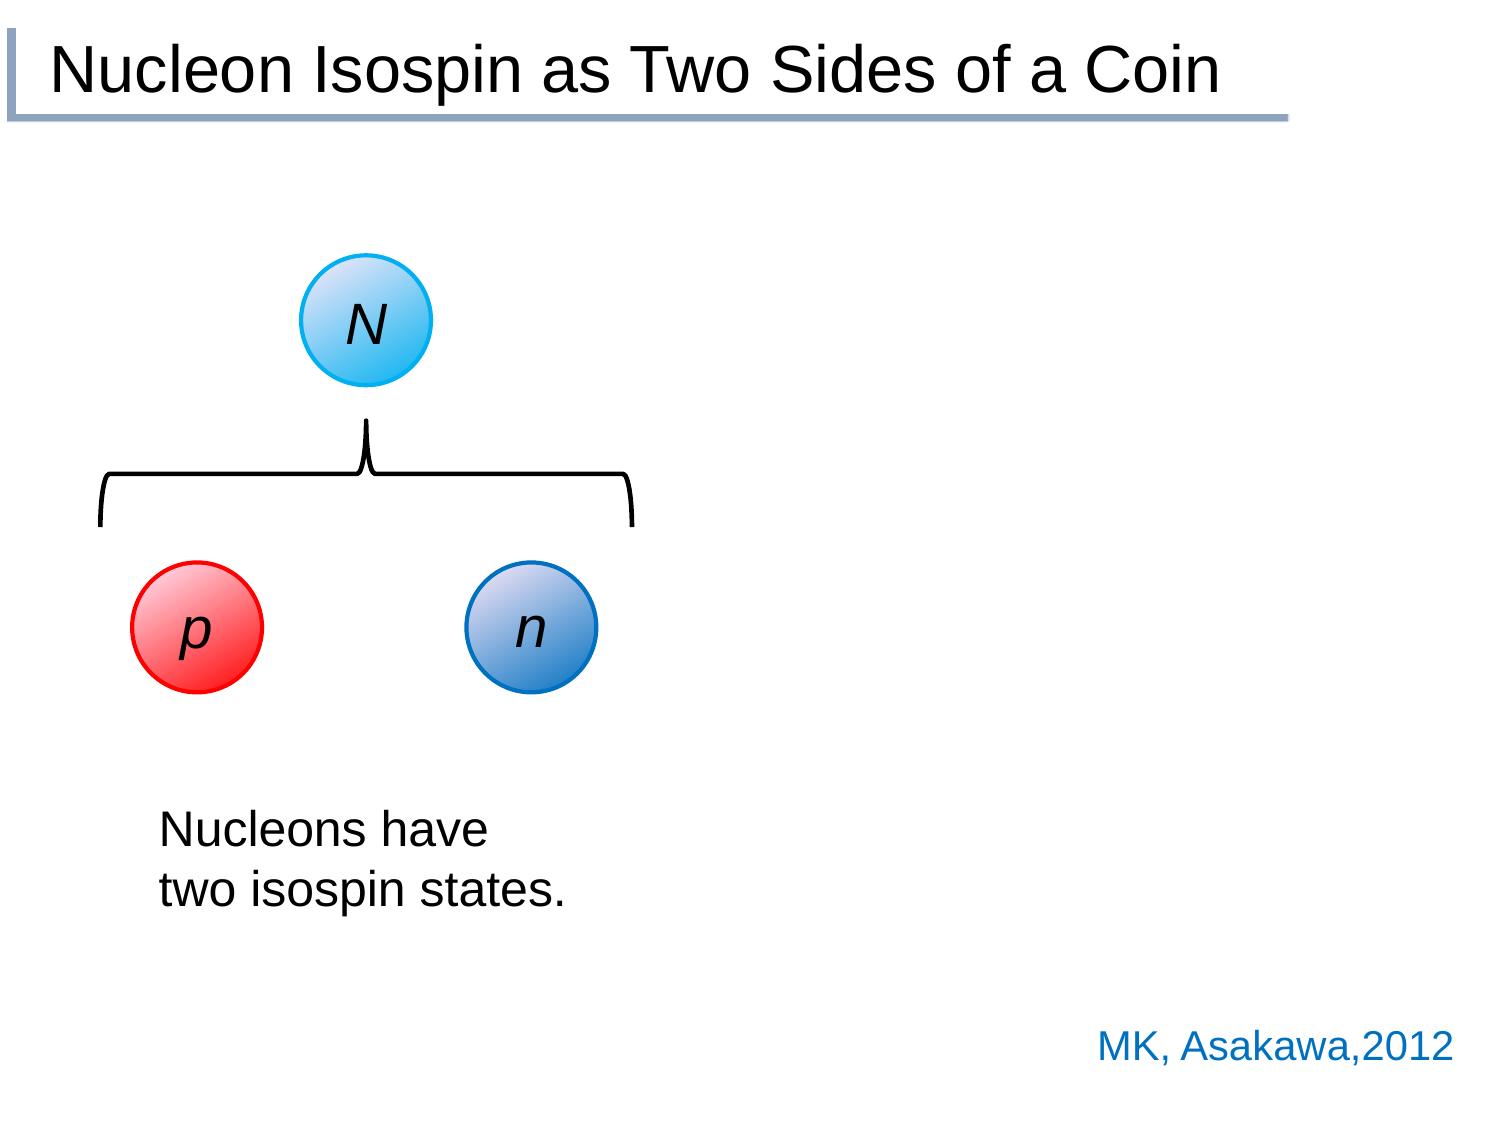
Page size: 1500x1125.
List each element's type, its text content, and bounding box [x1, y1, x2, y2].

text_box n [500, 581, 563, 667]
text_box p [165, 582, 229, 668]
text_box [464, 560, 599, 695]
text_box [99, 419, 633, 528]
text_box MK, Asakawa,2012 [1082, 1011, 1470, 1077]
text_box [130, 560, 265, 695]
title Nucleon Isospin as Two Sides of a Coin [15, 17, 1299, 115]
text_box N [331, 278, 403, 364]
text_box [298, 253, 434, 388]
text_box Nucleons have two isospin states. [143, 789, 583, 925]
